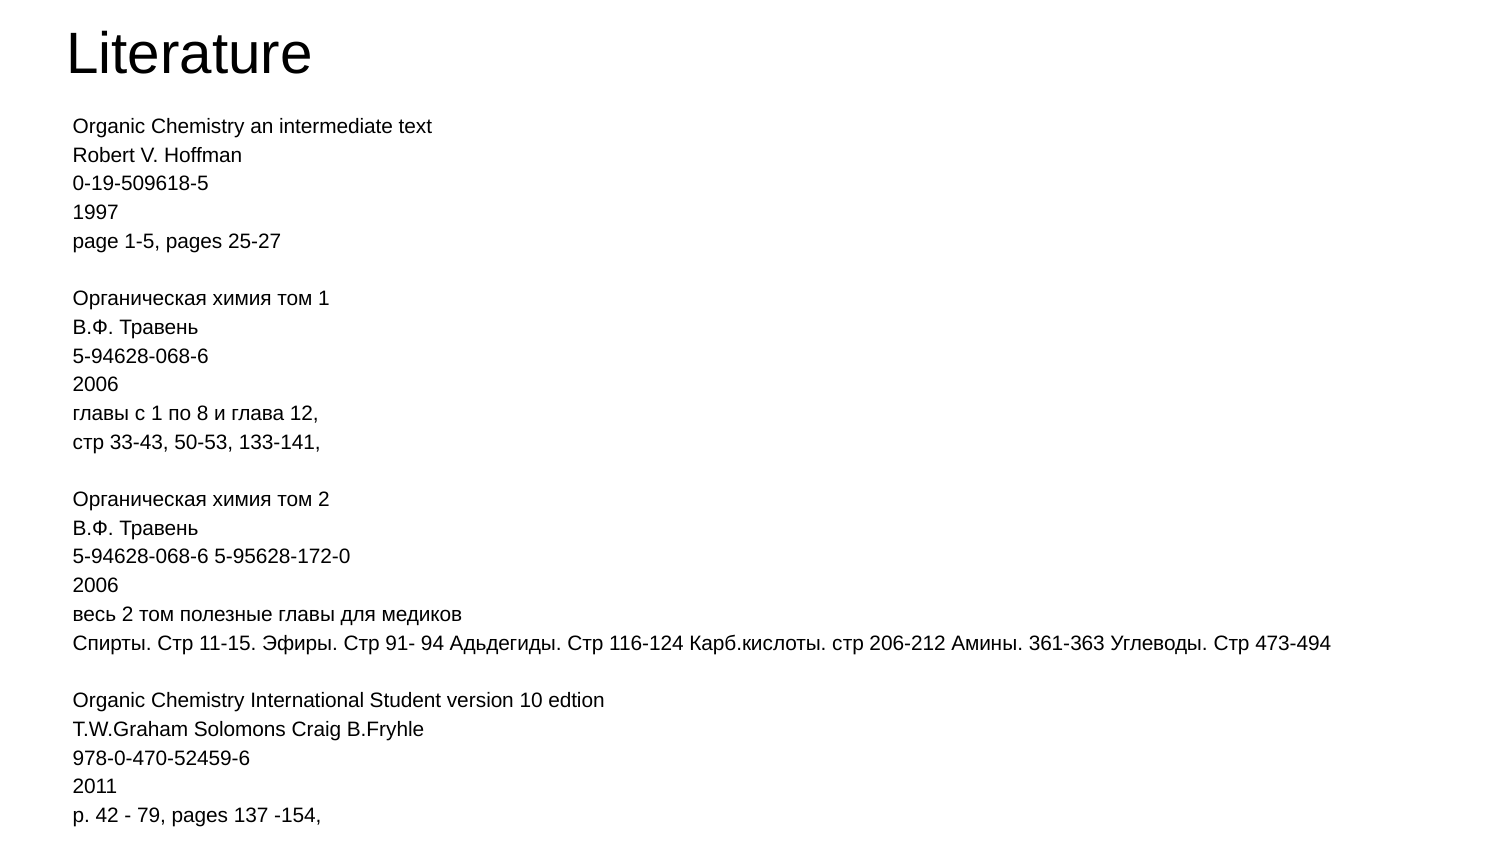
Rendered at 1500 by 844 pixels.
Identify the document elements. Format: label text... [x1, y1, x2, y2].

title Literature [51, 0, 1449, 94]
list Organic Chemistry an intermediate text Robert V. Hoffman 0-19-509618-5 1997 page 1-5, pages 25-27 Органическая химия том 1 В.Ф. Травень 5-94628-068-6 2006 главы с 1 по 8 и глава 12, стр 33-43, 50-53, 133-141, Органическая химия том 2 В.Ф. Травень 5-94628-068-6 5-95628-172-0 2006 весь 2 том полезные главы для медиков Спирты. Стр 11-15. Эфиры. Стр 91- 94 Адьдегиды. Стр 116-124 Карб.кислоты. стр 206-212 Амины. 361-363 Углеводы. Стр 473-494 Organic Chemistry International Student version 10 edtion T.W.Graham Solomons Craig B.Fryhle 978-0-470-52459-6 2011 p. 42 - 79, pages 137 -154, [57, 93, 1456, 827]
